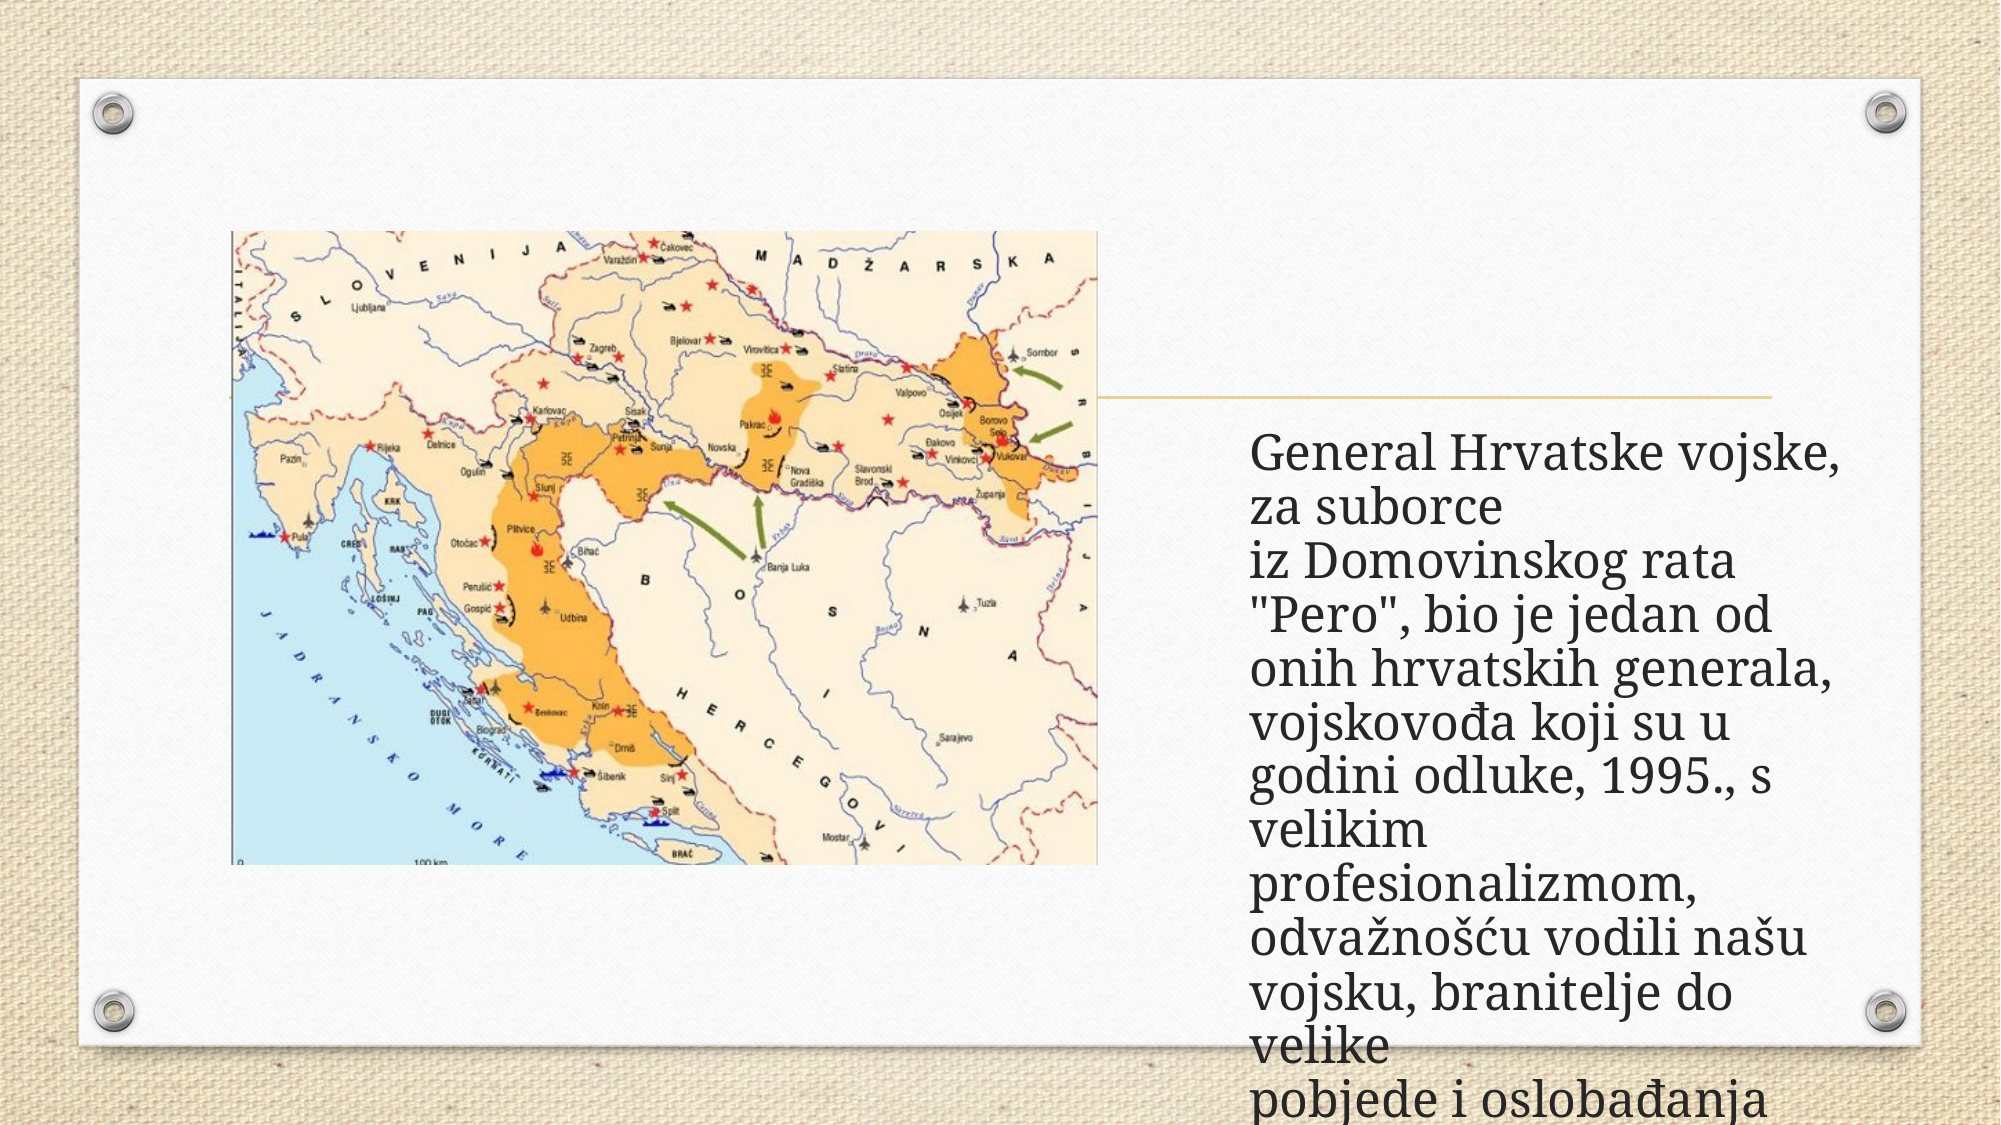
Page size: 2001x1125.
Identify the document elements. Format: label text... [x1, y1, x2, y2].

picture [0, 0, 2001, 1125]
list General Hrvatske vojske, za suborce iz Domovinskog rata "Pero", bio je jedan od onih hrvatskih generala, vojskovođa koji su u godini odluke, 1995., s velikim profesionalizmom, odvažnošću vodili našu vojsku, branitelje do velike pobjede i oslobađanja okupiranih krajeva Hrvatske. [1234, 419, 1899, 964]
